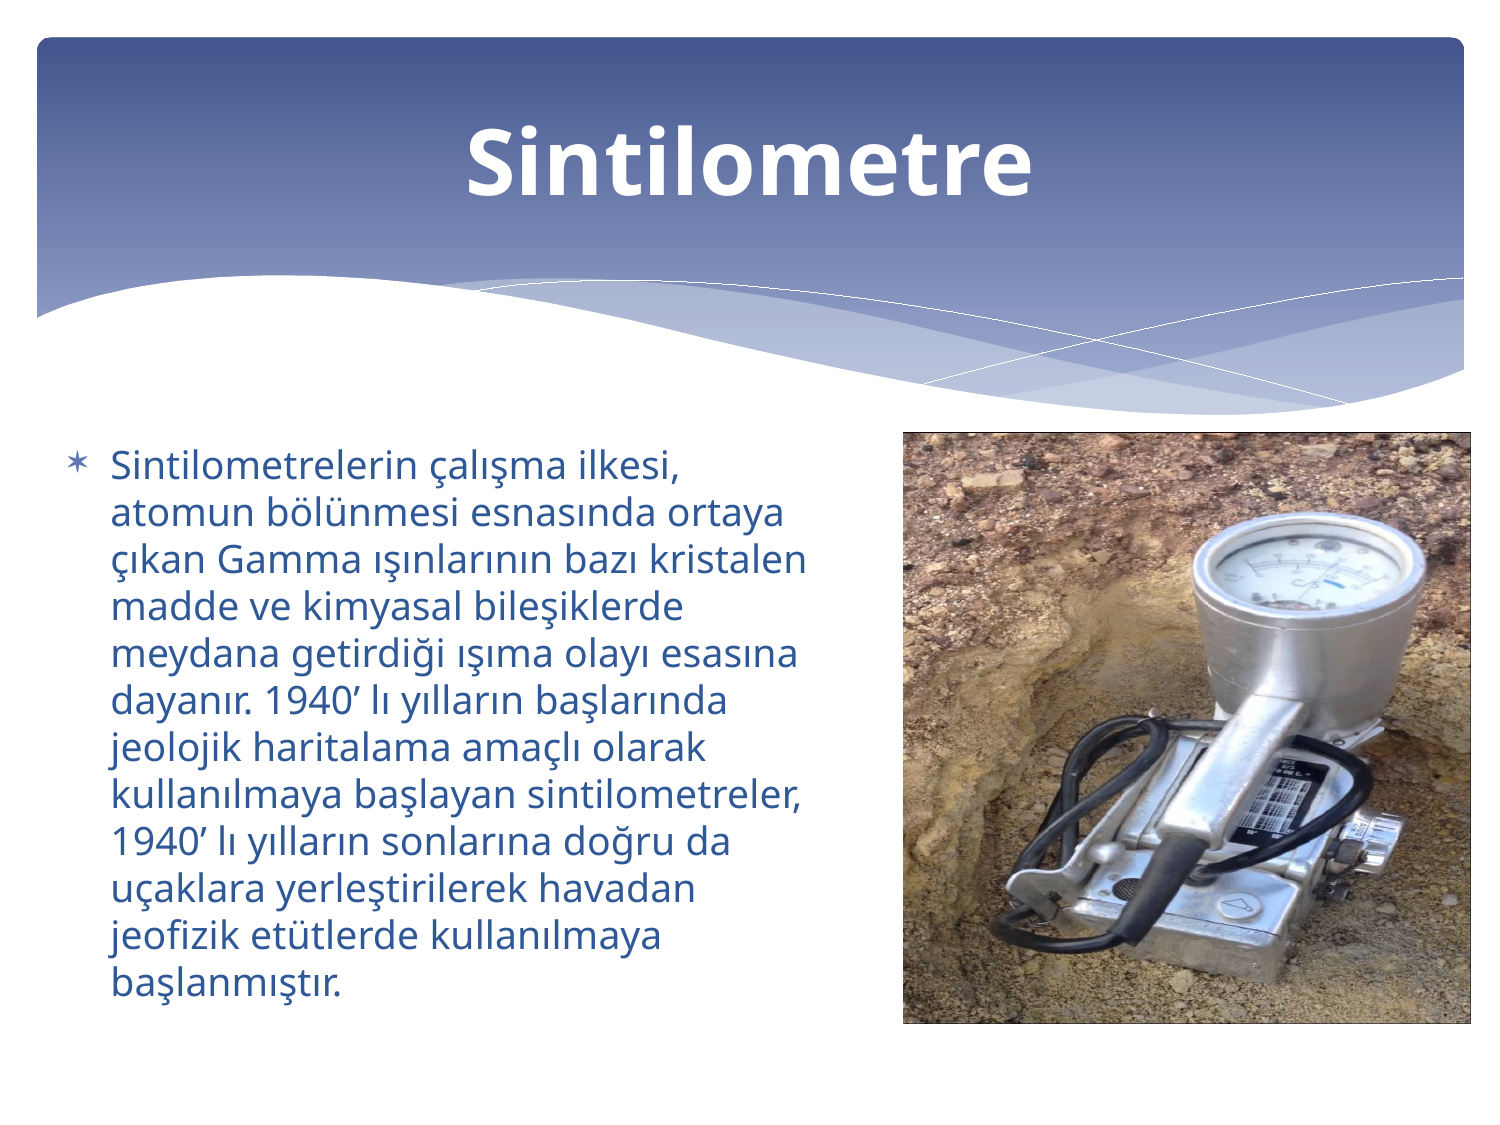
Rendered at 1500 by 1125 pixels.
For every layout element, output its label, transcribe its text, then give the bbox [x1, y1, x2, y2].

title Sintilometre [75, 55, 1425, 261]
picture [903, 432, 1471, 1024]
list Sintilometrelerin çalışma ilkesi, atomun bölünmesi esnasında ortaya çıkan Gamma ışınlarının bazı kristalen madde ve kimyasal bileşiklerde meydana getirdiği ışıma olayı esasına dayanır. 1940’ lı yılların başlarında jeolojik haritalama amaçlı olarak kullanılmaya başlayan sintilometreler, 1940’ lı yılların sonlarına doğru da uçaklara yerleştirilerek havadan jeofizik etütlerde kullanılmaya başlanmıştır. [53, 432, 833, 1024]
